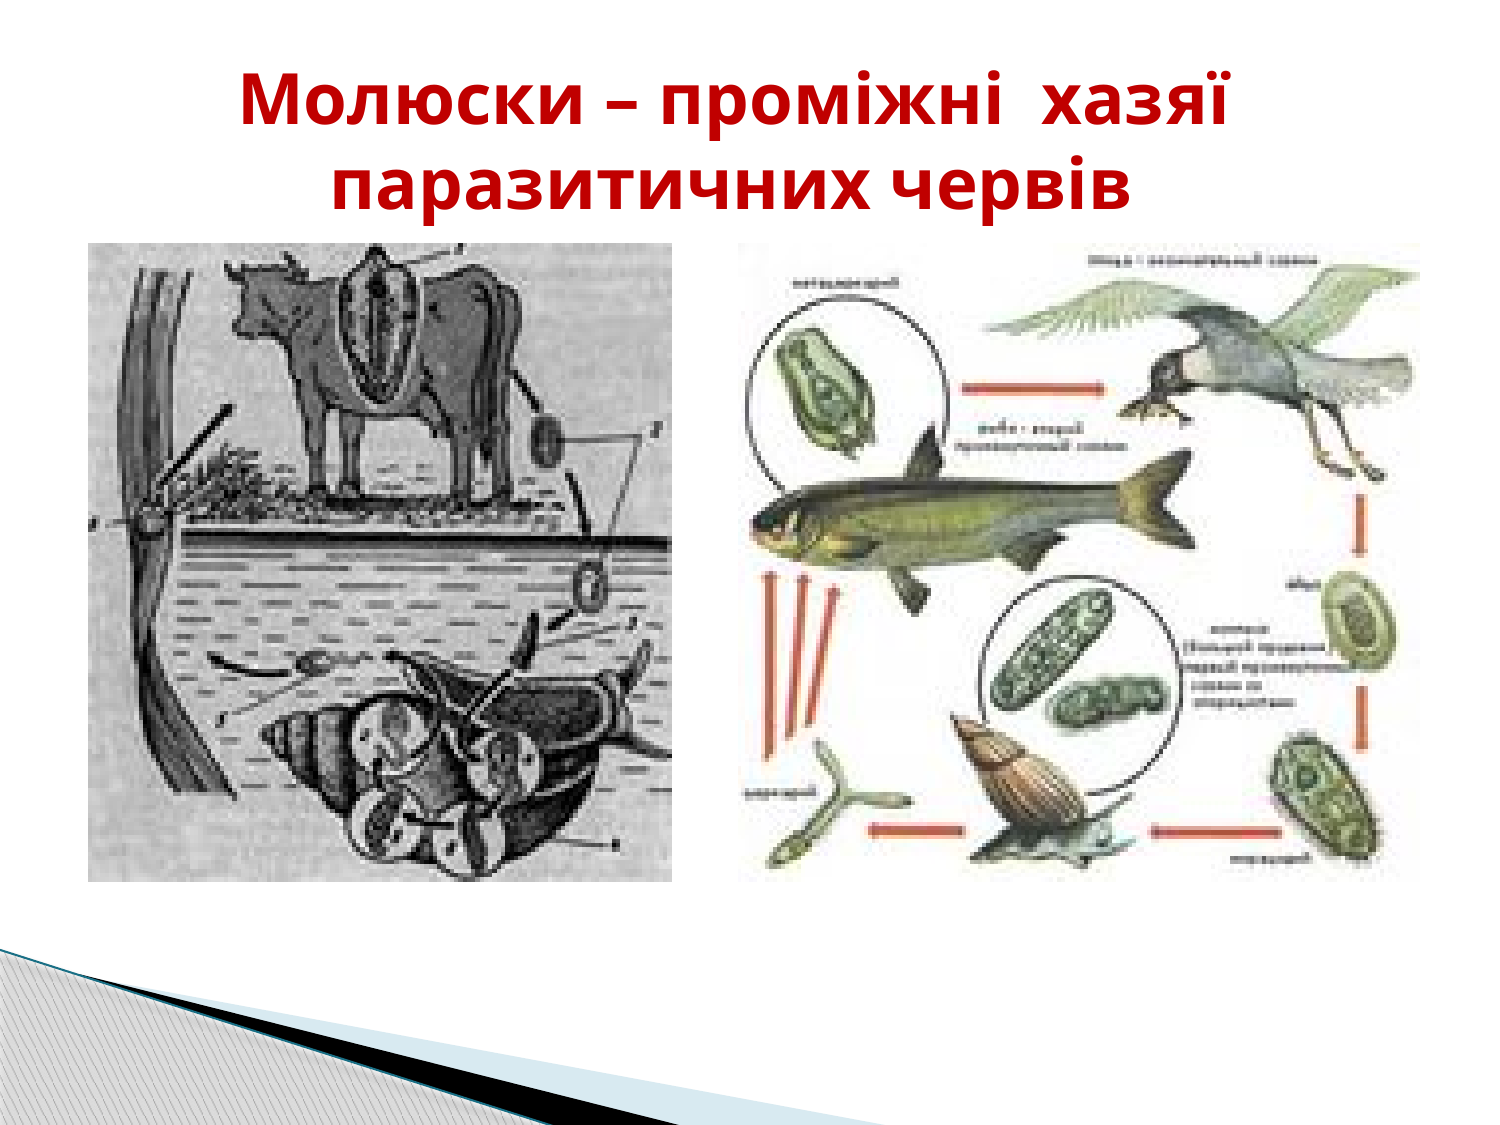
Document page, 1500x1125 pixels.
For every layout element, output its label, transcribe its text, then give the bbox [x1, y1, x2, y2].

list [88, 243, 672, 882]
title Молюски – проміжні хазяї паразитичних червів [75, 45, 1425, 233]
picture [737, 243, 1420, 882]
